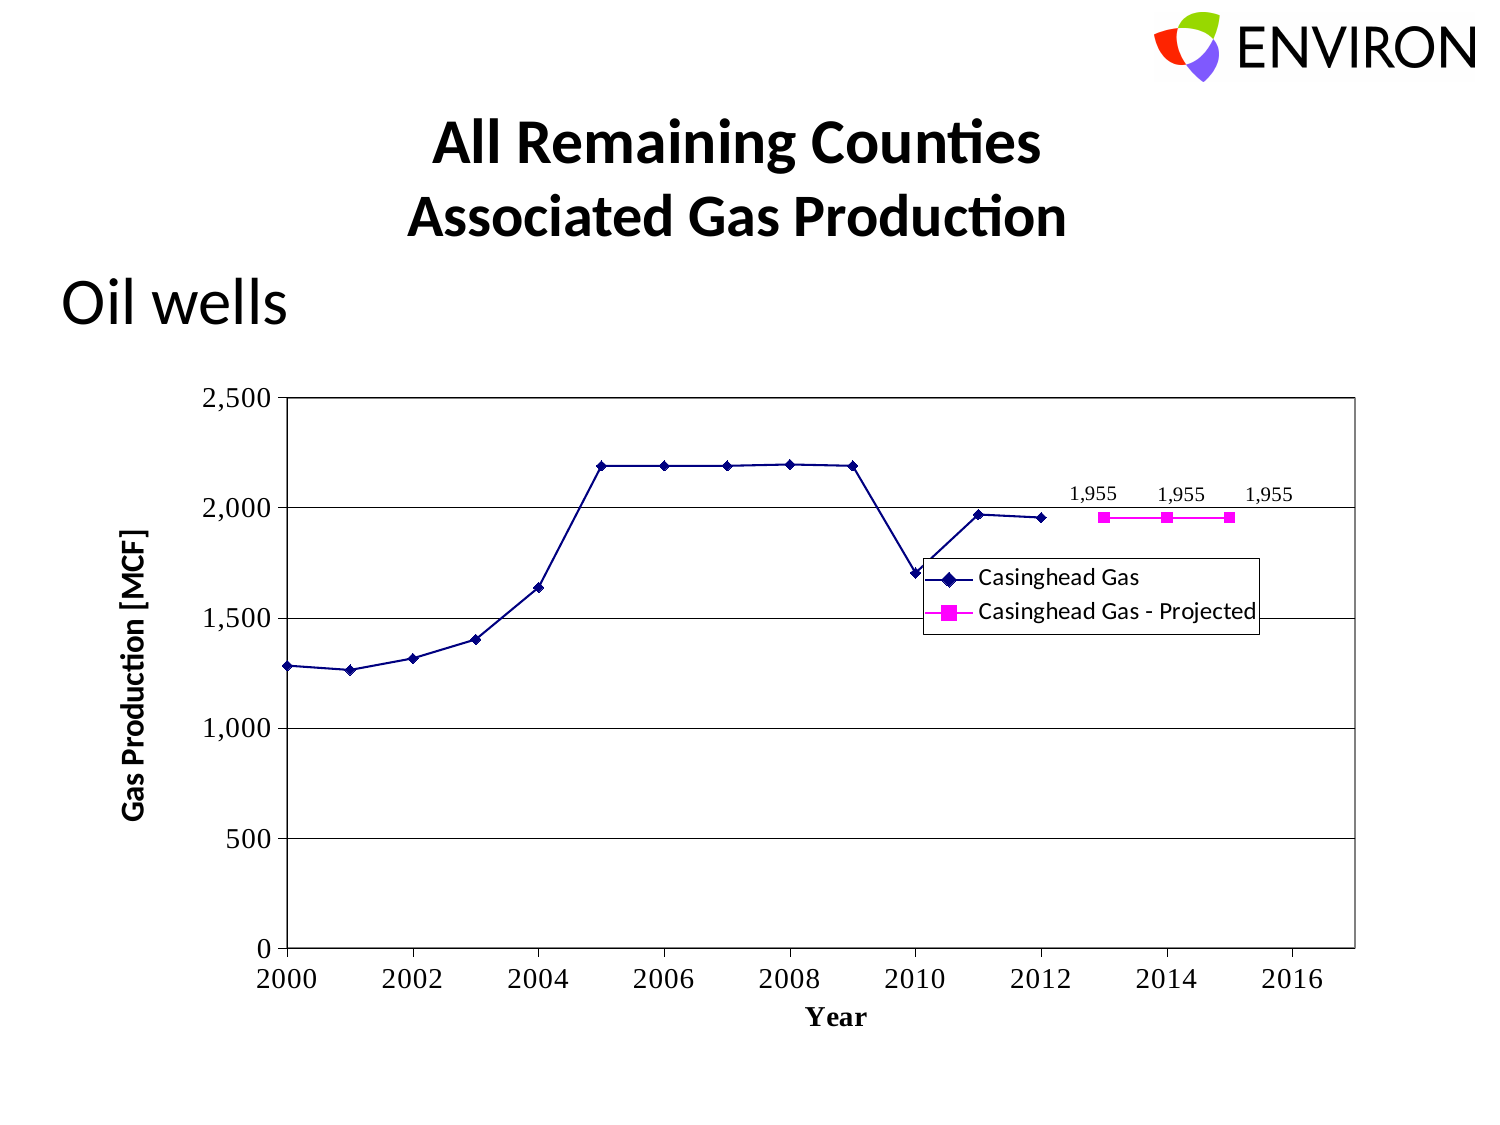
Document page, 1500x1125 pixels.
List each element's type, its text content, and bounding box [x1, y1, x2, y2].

picture [1154, 12, 1475, 82]
list Oil wells [46, 249, 1498, 1101]
chart [45, 312, 1455, 1042]
title All Remaining Counties Associated Gas Production [12, 99, 1463, 251]
